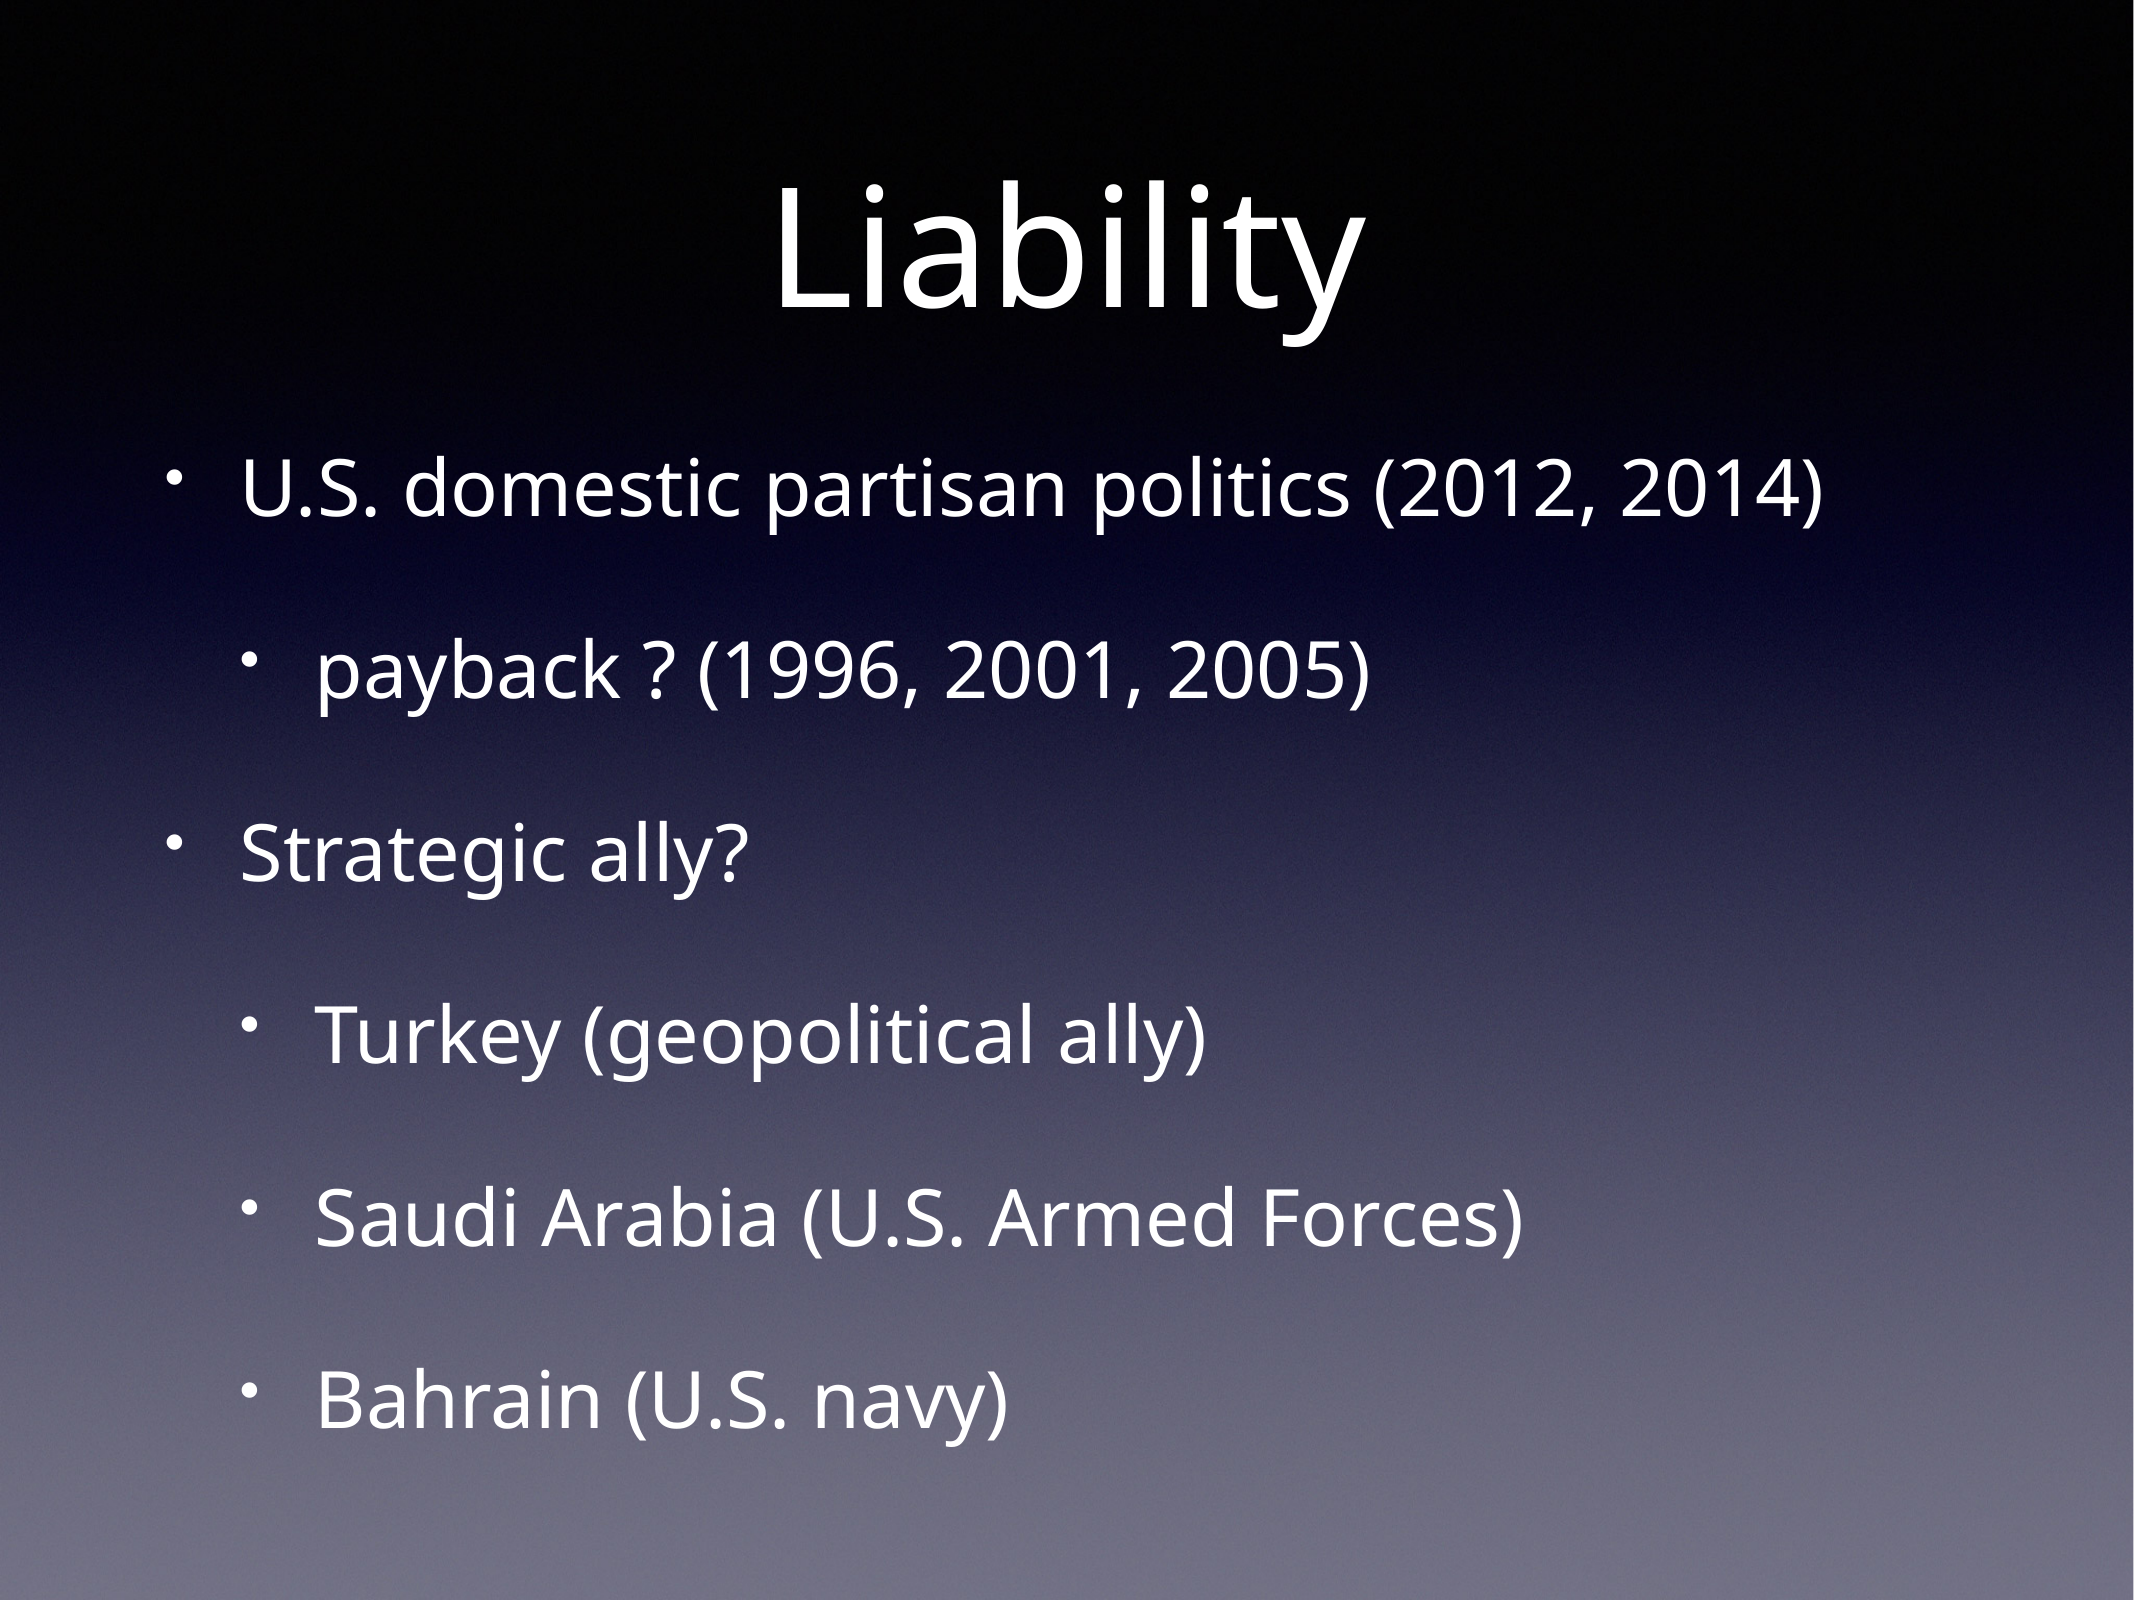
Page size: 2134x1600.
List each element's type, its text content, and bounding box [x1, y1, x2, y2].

title Liability [155, 66, 1978, 416]
picture [0, 0, 2134, 1600]
list U.S. domestic partisan politics (2012, 2014) payback ? (1996, 2001, 2005) Strategic ally? Turkey (geopolitical ally) Saudi Arabia (U.S. Armed Forces) Bahrain (U.S. navy) [155, 424, 1978, 1457]
